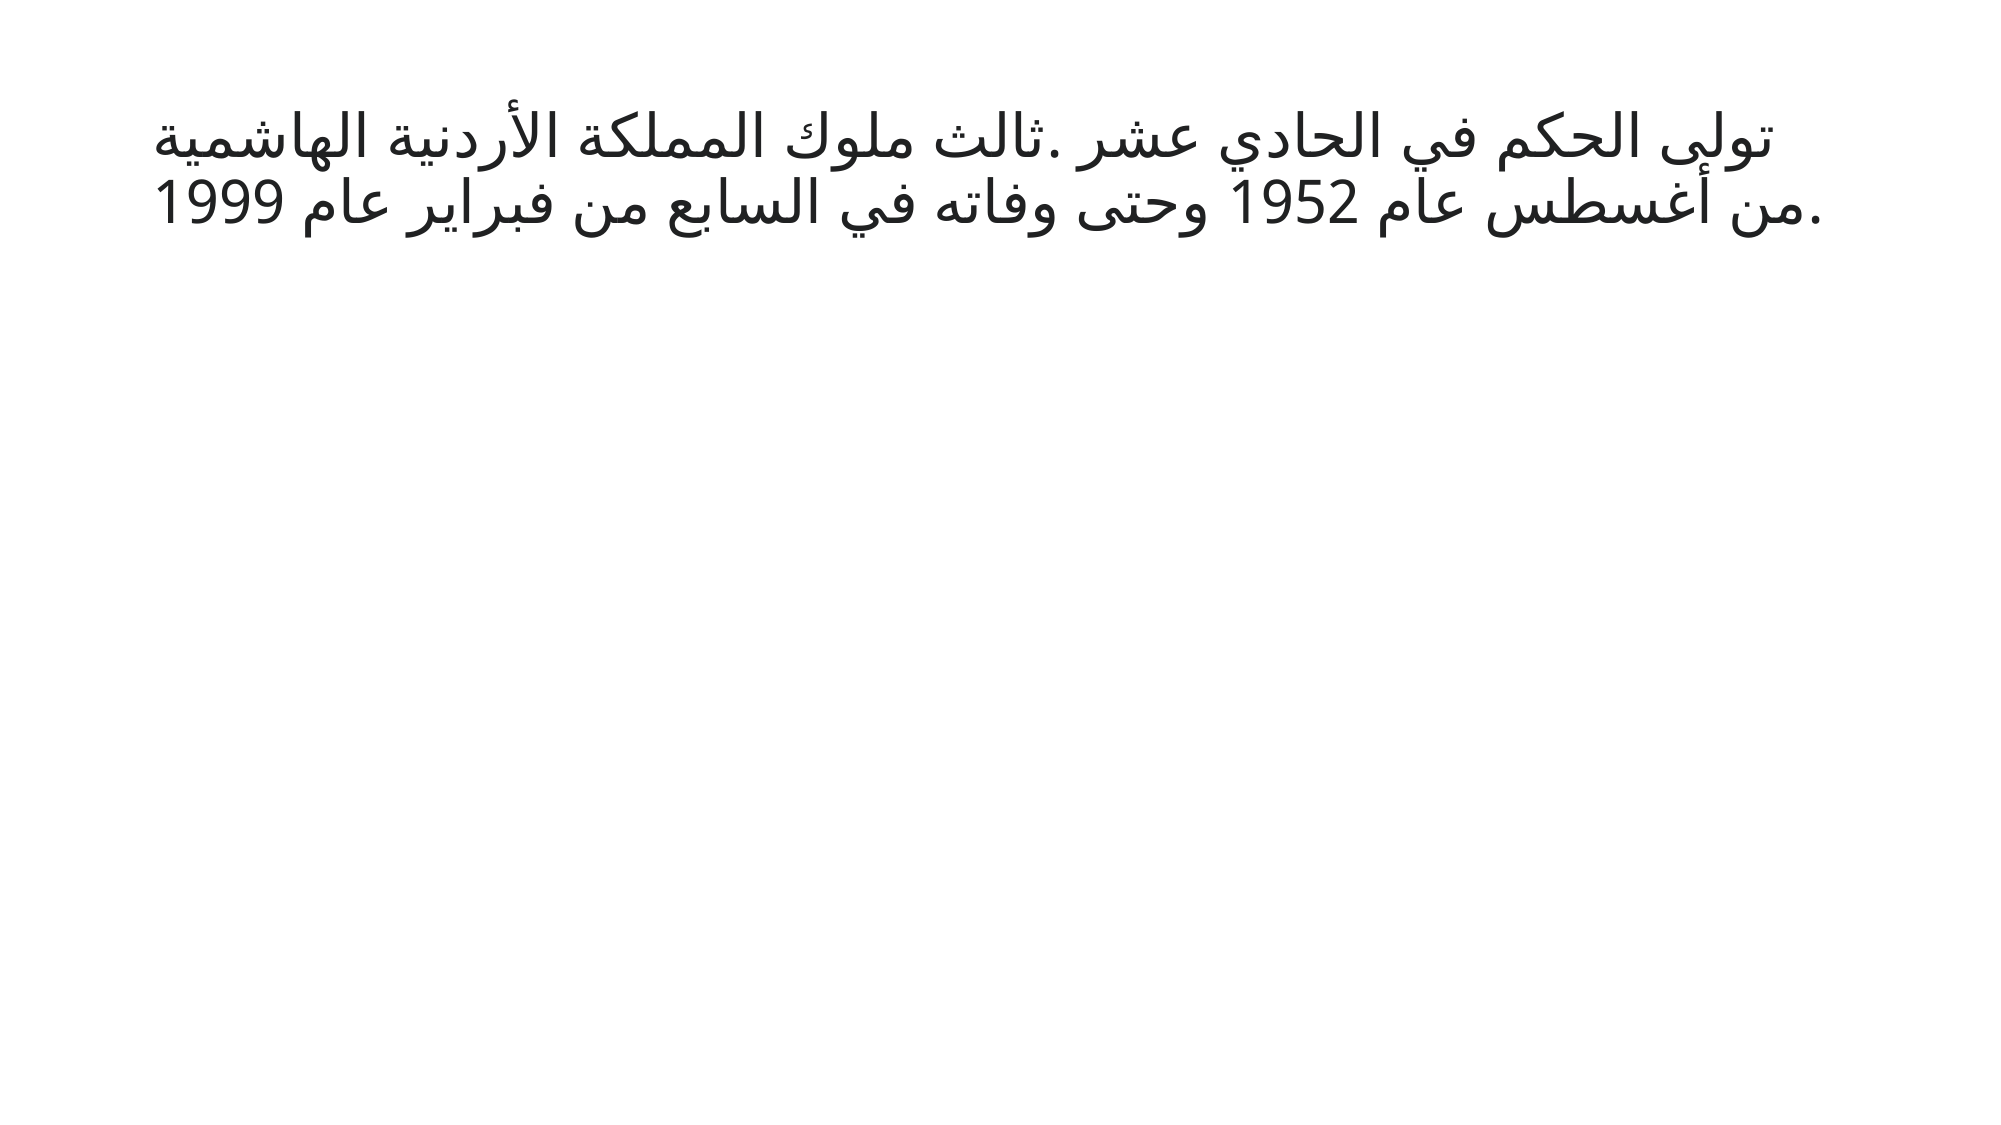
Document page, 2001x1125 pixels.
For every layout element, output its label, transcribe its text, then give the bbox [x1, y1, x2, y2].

list هو [0, 0, 1965, 1125]
